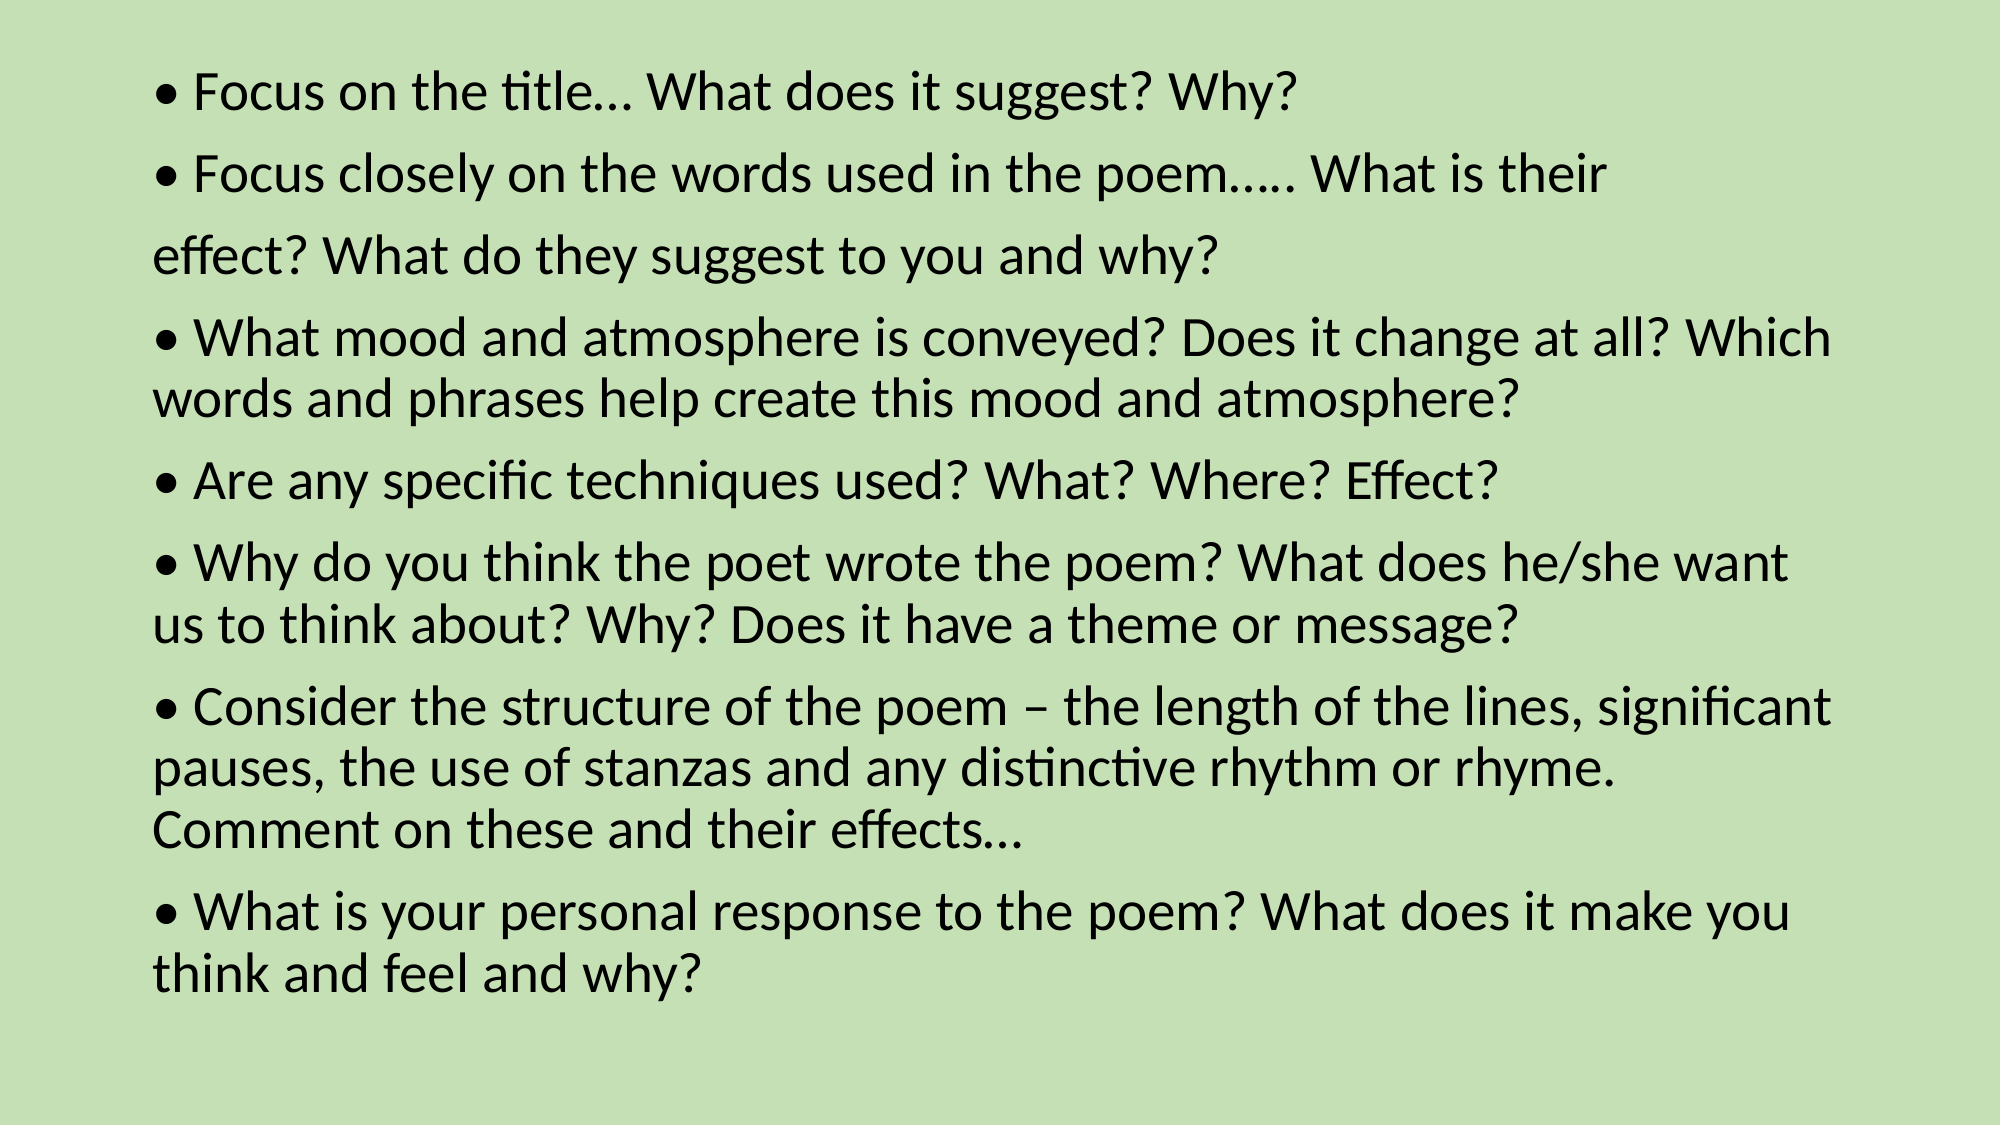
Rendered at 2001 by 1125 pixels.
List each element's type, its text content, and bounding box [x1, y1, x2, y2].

list • Focus on the title… What does it suggest? Why? • Focus closely on the words used in the poem….. What is their effect? What do they suggest to you and why? • What mood and atmosphere is conveyed? Does it change at all? Which words and phrases help create this mood and atmosphere? • Are any specific techniques used? What? Where? Effect? • Why do you think the poet wrote the poem? What does he/she want us to think about? Why? Does it have a theme or message? • Consider the structure of the poem – the length of the lines, significant pauses, the use of stanzas and any distinctive rhythm or rhyme. Comment on these and their effects… • What is your personal response to the poem? What does it make you think and feel and why? [137, 53, 1863, 1014]
